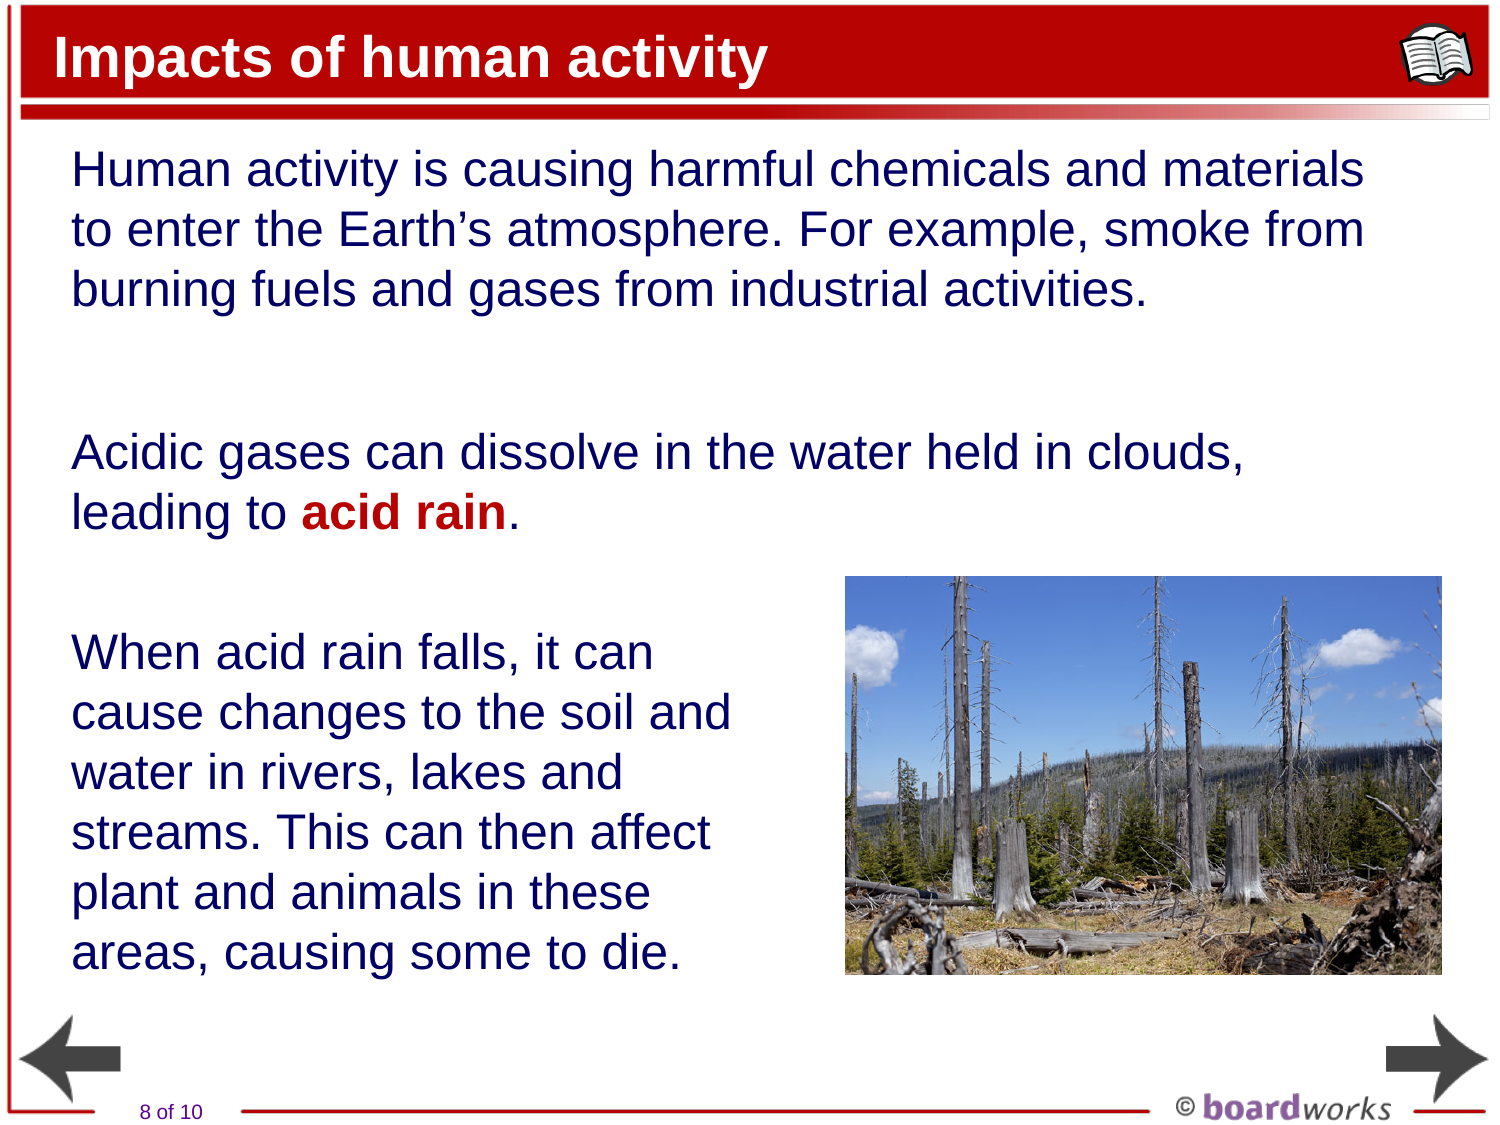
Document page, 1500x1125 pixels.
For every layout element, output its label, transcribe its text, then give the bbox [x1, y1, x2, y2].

title Impacts of human activity [38, 8, 1308, 100]
text_box When acid rain falls, it can cause changes to the soil and water in rivers, lakes and streams. This can then affect plant and animals in these areas, causing some to die. [56, 612, 783, 987]
text_box Human activity is causing harmful chemicals and materials to enter the Earth’s atmosphere. For example, smoke from burning fuels and gases from industrial activities. [56, 128, 1401, 324]
text_box Acidic gases can dissolve in the water held in clouds, leading to acid rain. [56, 411, 1401, 547]
picture [0, 0, 1500, 1125]
